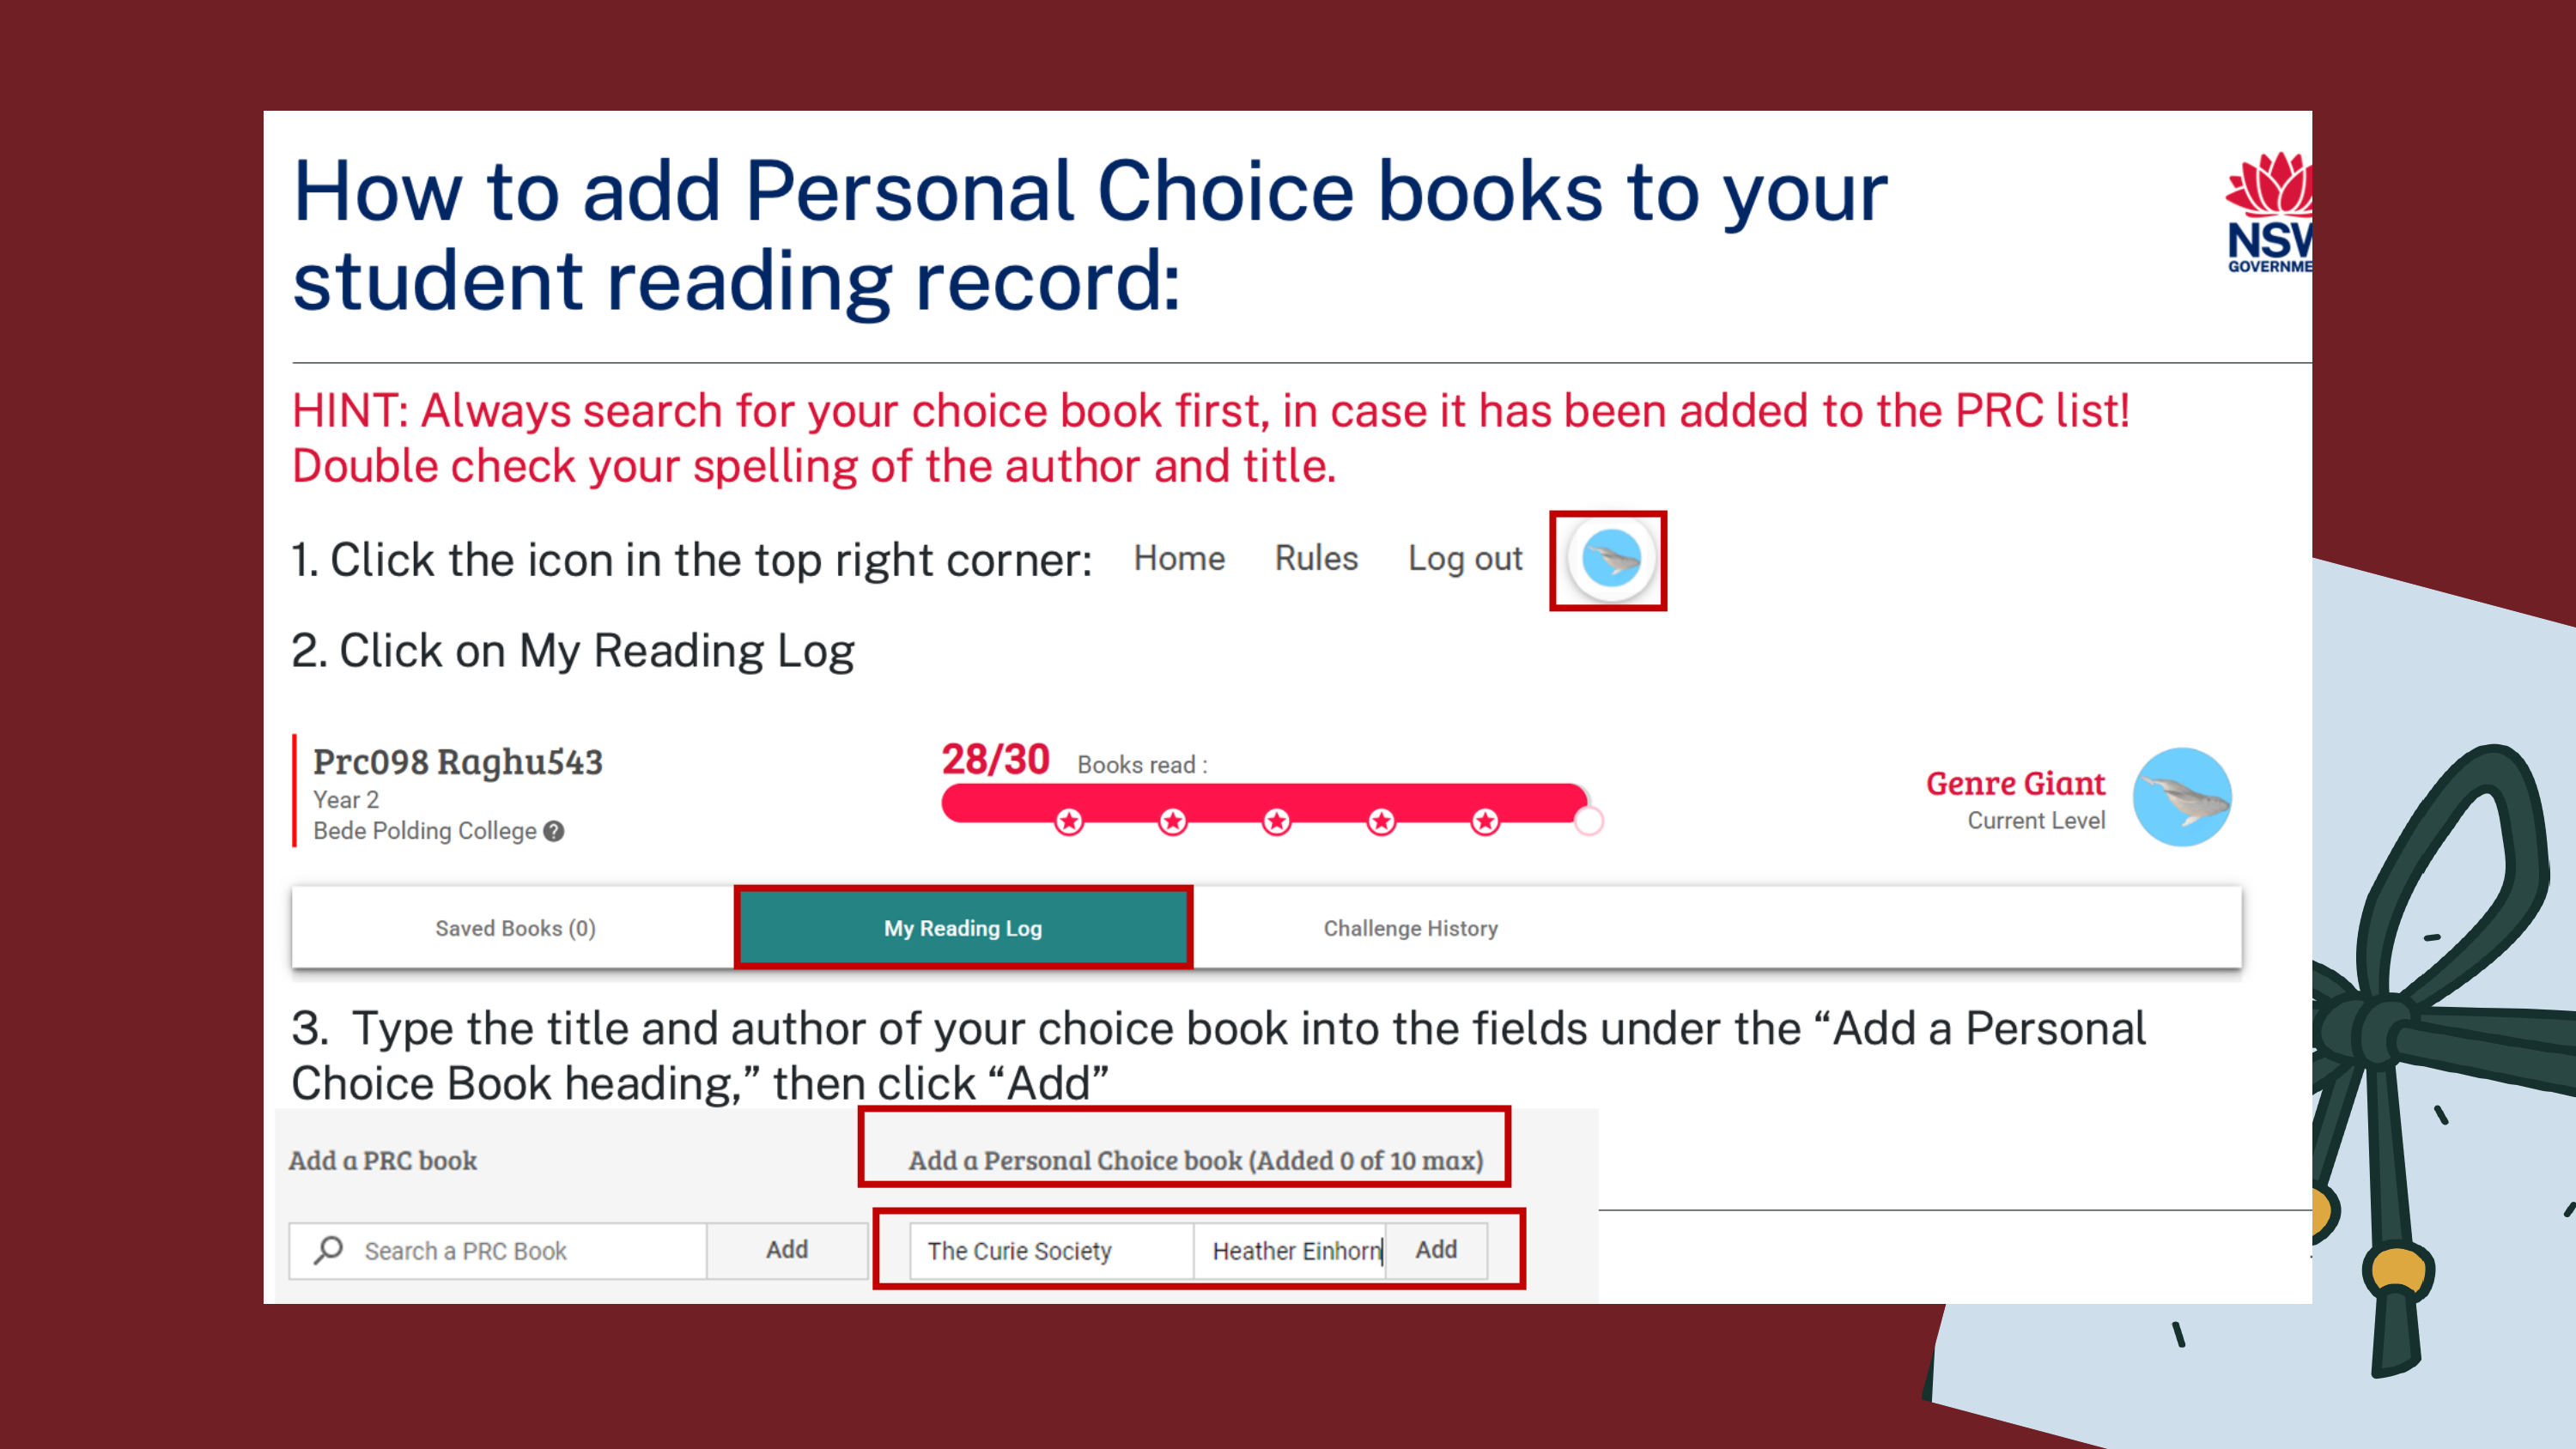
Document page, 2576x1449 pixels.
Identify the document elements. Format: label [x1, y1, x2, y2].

text_box [1920, 557, 2576, 1449]
text_box [264, 111, 2312, 1304]
